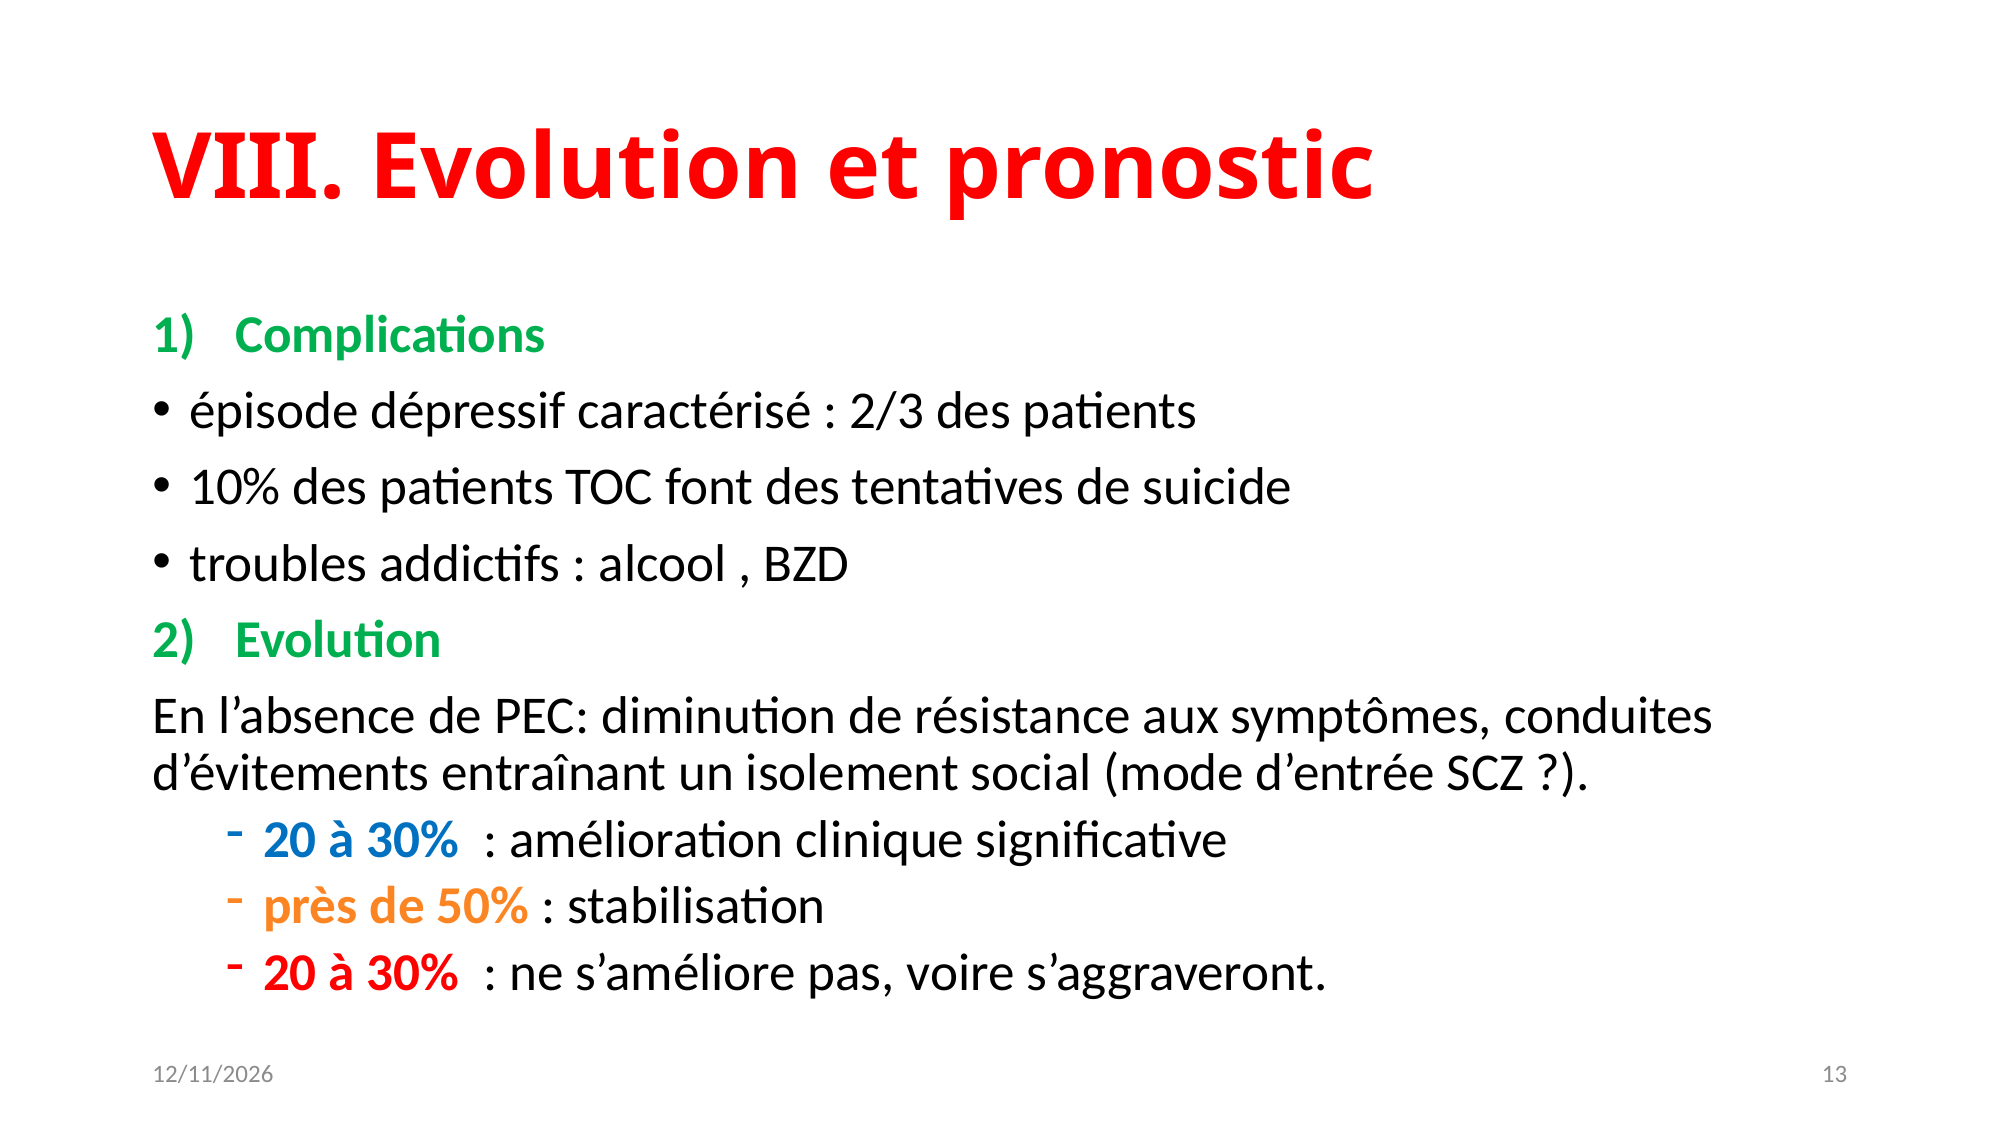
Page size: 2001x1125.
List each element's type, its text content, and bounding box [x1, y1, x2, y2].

list Complications épisode dépressif caractérisé : 2/3 des patients 10% des patients TOC font des tentatives de suicide troubles addictifs : alcool , BZD Evolution En l’absence de PEC: diminution de résistance aux symptômes, conduites d’évitements entraînant un isolement social (mode d’entrée SCZ ?). 20 à 30% : amélioration clinique significative près de 50% : stabilisation 20 à 30% : ne s’améliore pas, voire s’aggraveront. [137, 299, 1863, 1014]
title VIII. Evolution et pronostic [137, 59, 1863, 278]
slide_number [137, 1042, 588, 1103]
slide_number 13 [1412, 1042, 1863, 1103]
